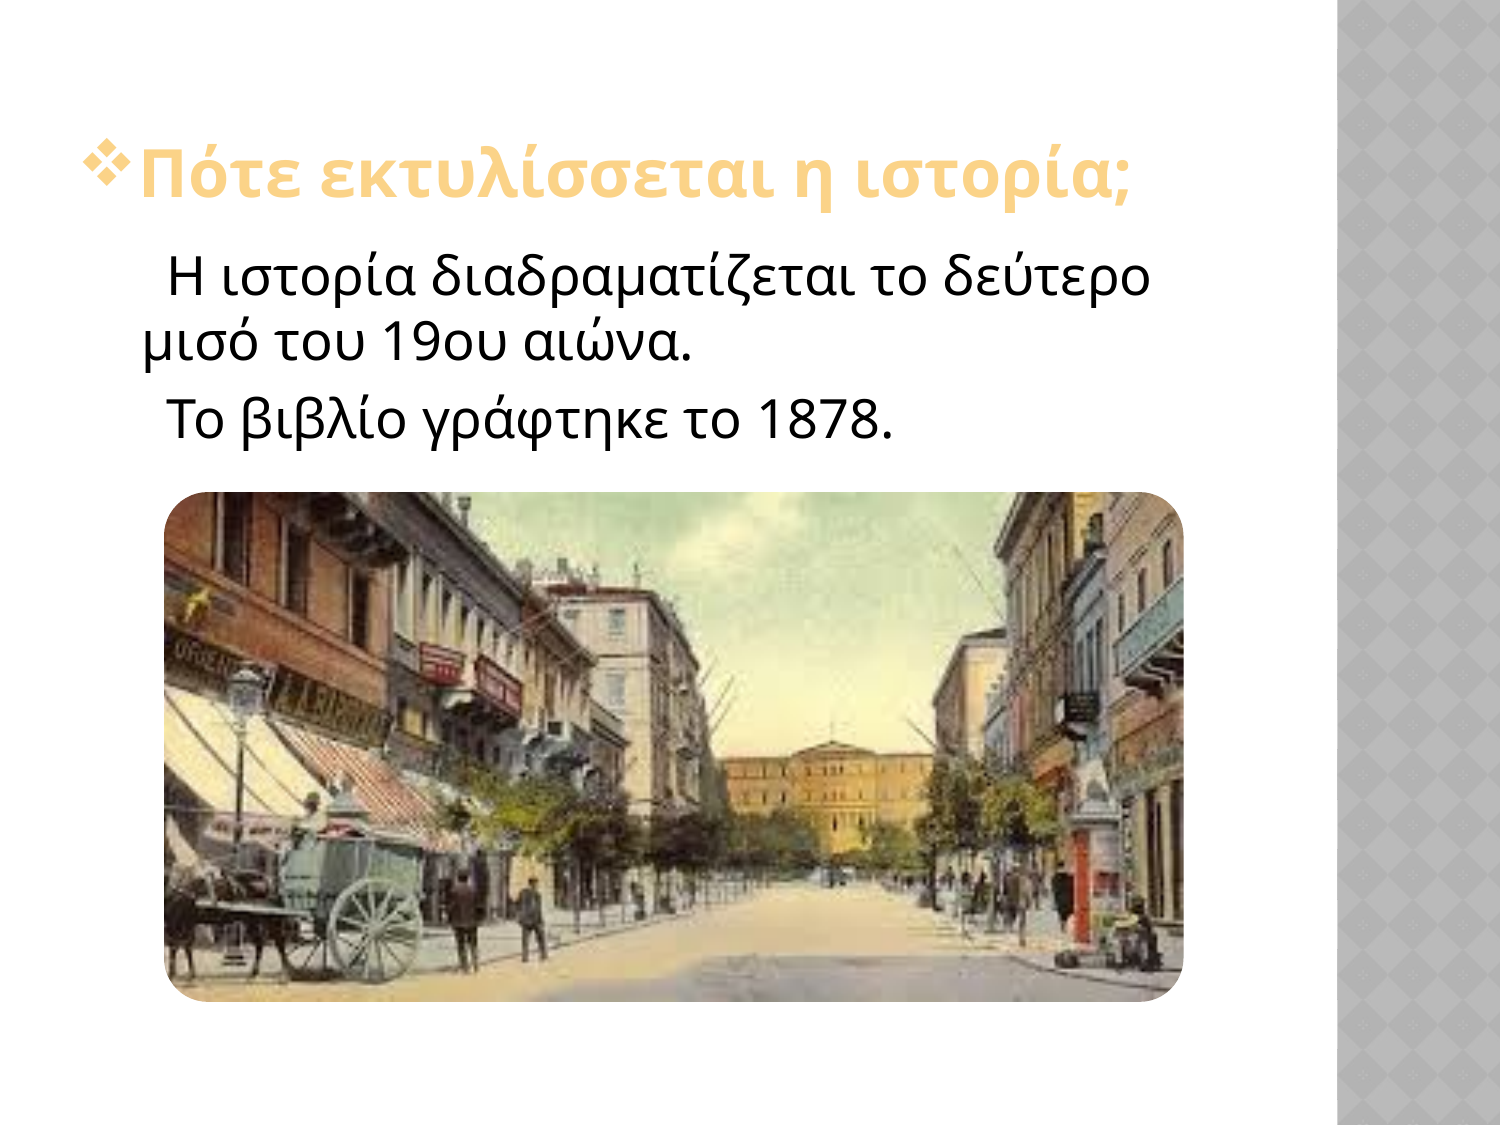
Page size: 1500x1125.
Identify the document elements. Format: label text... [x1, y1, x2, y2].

title Πότε εκτυλίσσεται η ιστορία; [70, 23, 1258, 211]
picture [163, 491, 1184, 1003]
list Η ιστορία διαδραματίζεται το δεύτερο μισό του 19ου αιώνα. Το βιβλίο γράφτηκε το 1878. [82, 234, 1270, 1030]
